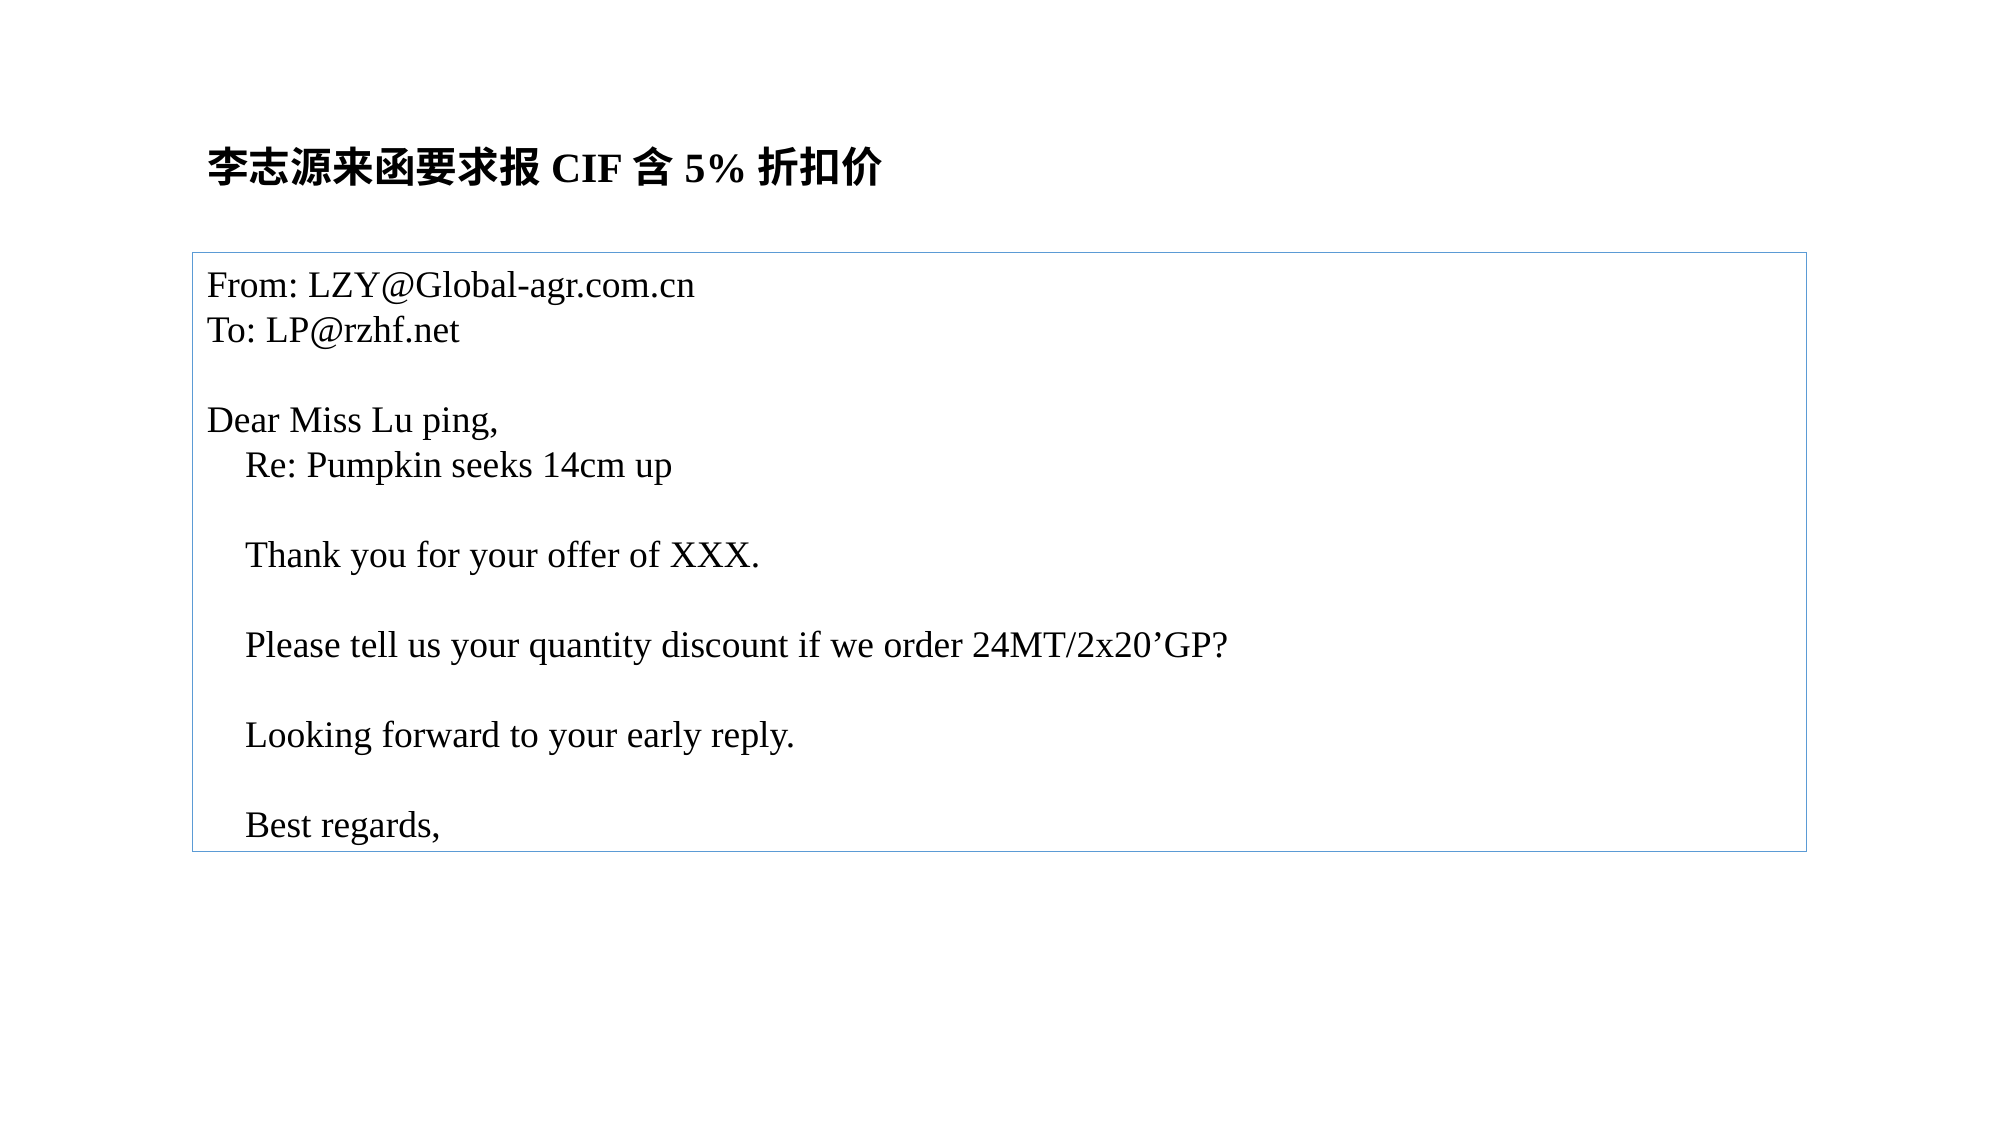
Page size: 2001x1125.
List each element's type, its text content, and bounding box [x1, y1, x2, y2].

text_box From: LZY@Global-agr.com.cn To: LP@rzhf.net Dear Miss Lu ping, Re: Pumpkin seeks 14cm up Thank you for your offer of XXX. Please tell us your quantity discount if we order 24MT/2x20’GP? Looking forward to your early reply. Best regards, [192, 252, 1807, 852]
text_box 李志源来函要求报CIF含5%折扣价 [192, 133, 900, 198]
